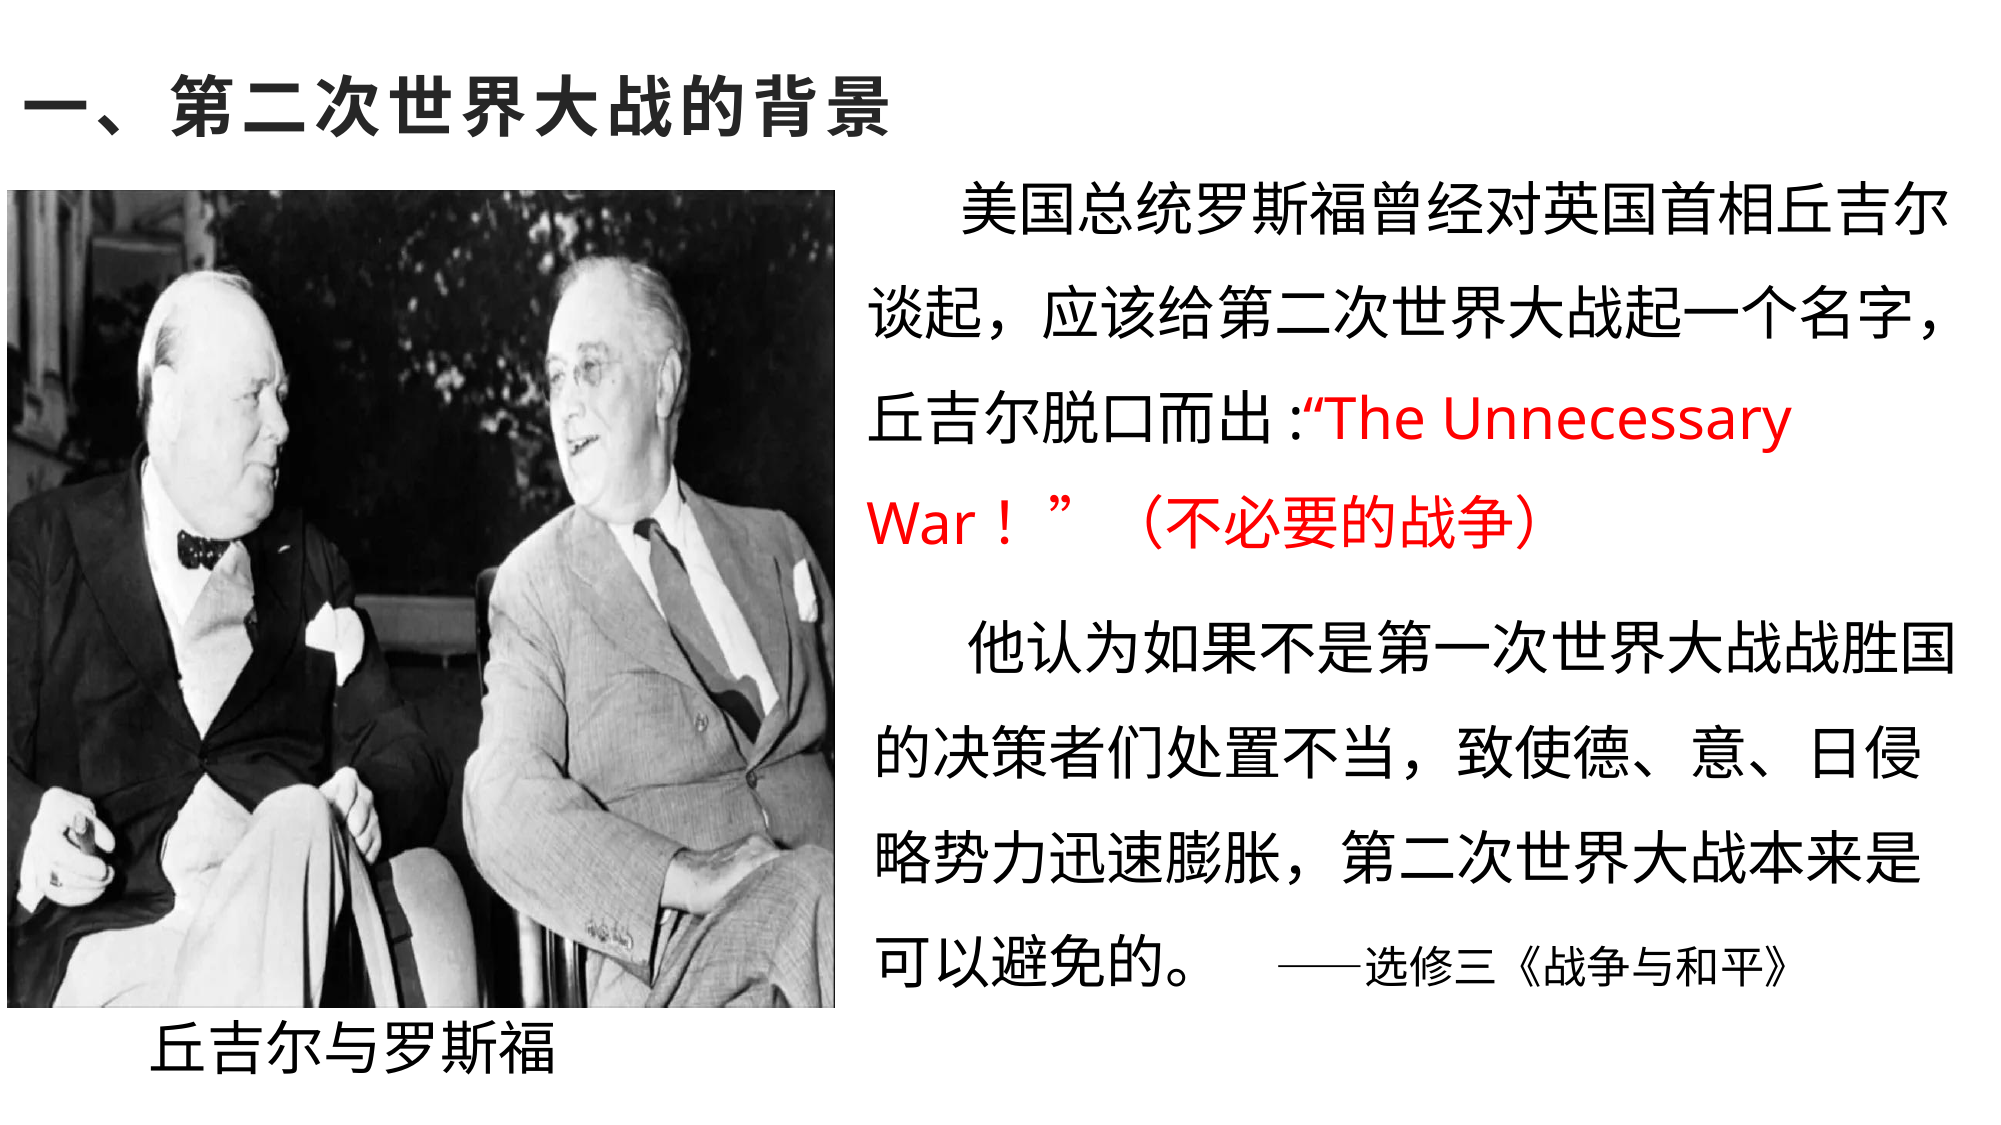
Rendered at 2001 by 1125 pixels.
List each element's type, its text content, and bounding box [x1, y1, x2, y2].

text_box 他认为如果不是第一次世界大战战胜国的决策者们处置不当，致使德、意、日侵略势力迅速膨胀，第二次世界大战本来是可以避免的。 ——选修三《战争与和平》 [859, 568, 1993, 1004]
picture [7, 190, 835, 1008]
text_box 美国总统罗斯福曾经对英国首相丘吉尔谈起，应该给第二次世界大战起一个名字，丘吉尔脱口而出:“The Unnecessary War！”（不必要的战争） [851, 129, 2000, 564]
text_box 丘吉尔与罗斯福 [133, 1008, 572, 1089]
text_box 一、第二次世界大战的背景 [7, 42, 1216, 149]
